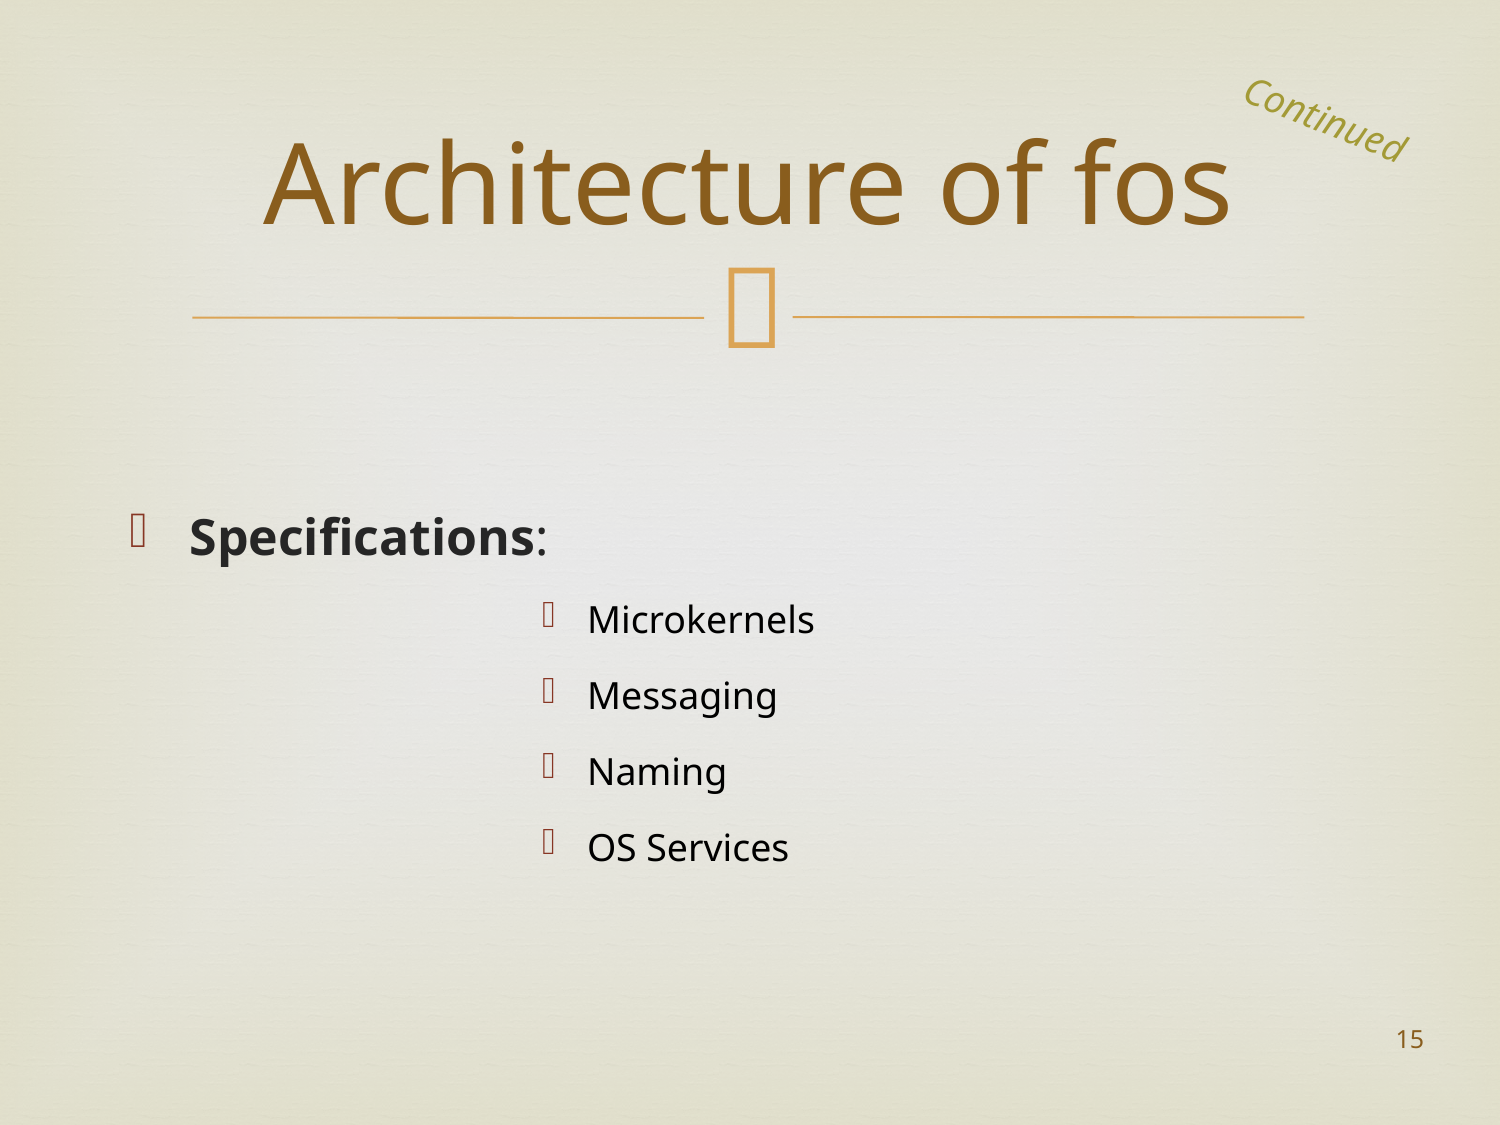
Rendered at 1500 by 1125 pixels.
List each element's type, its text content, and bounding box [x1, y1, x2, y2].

title Architecture of fos [112, 93, 1386, 267]
text_box Continued [1221, 53, 1430, 184]
list Specifications: Microkernels Messaging Naming OS Services [114, 368, 1386, 1005]
slide_number 15 [1089, 1010, 1440, 1071]
